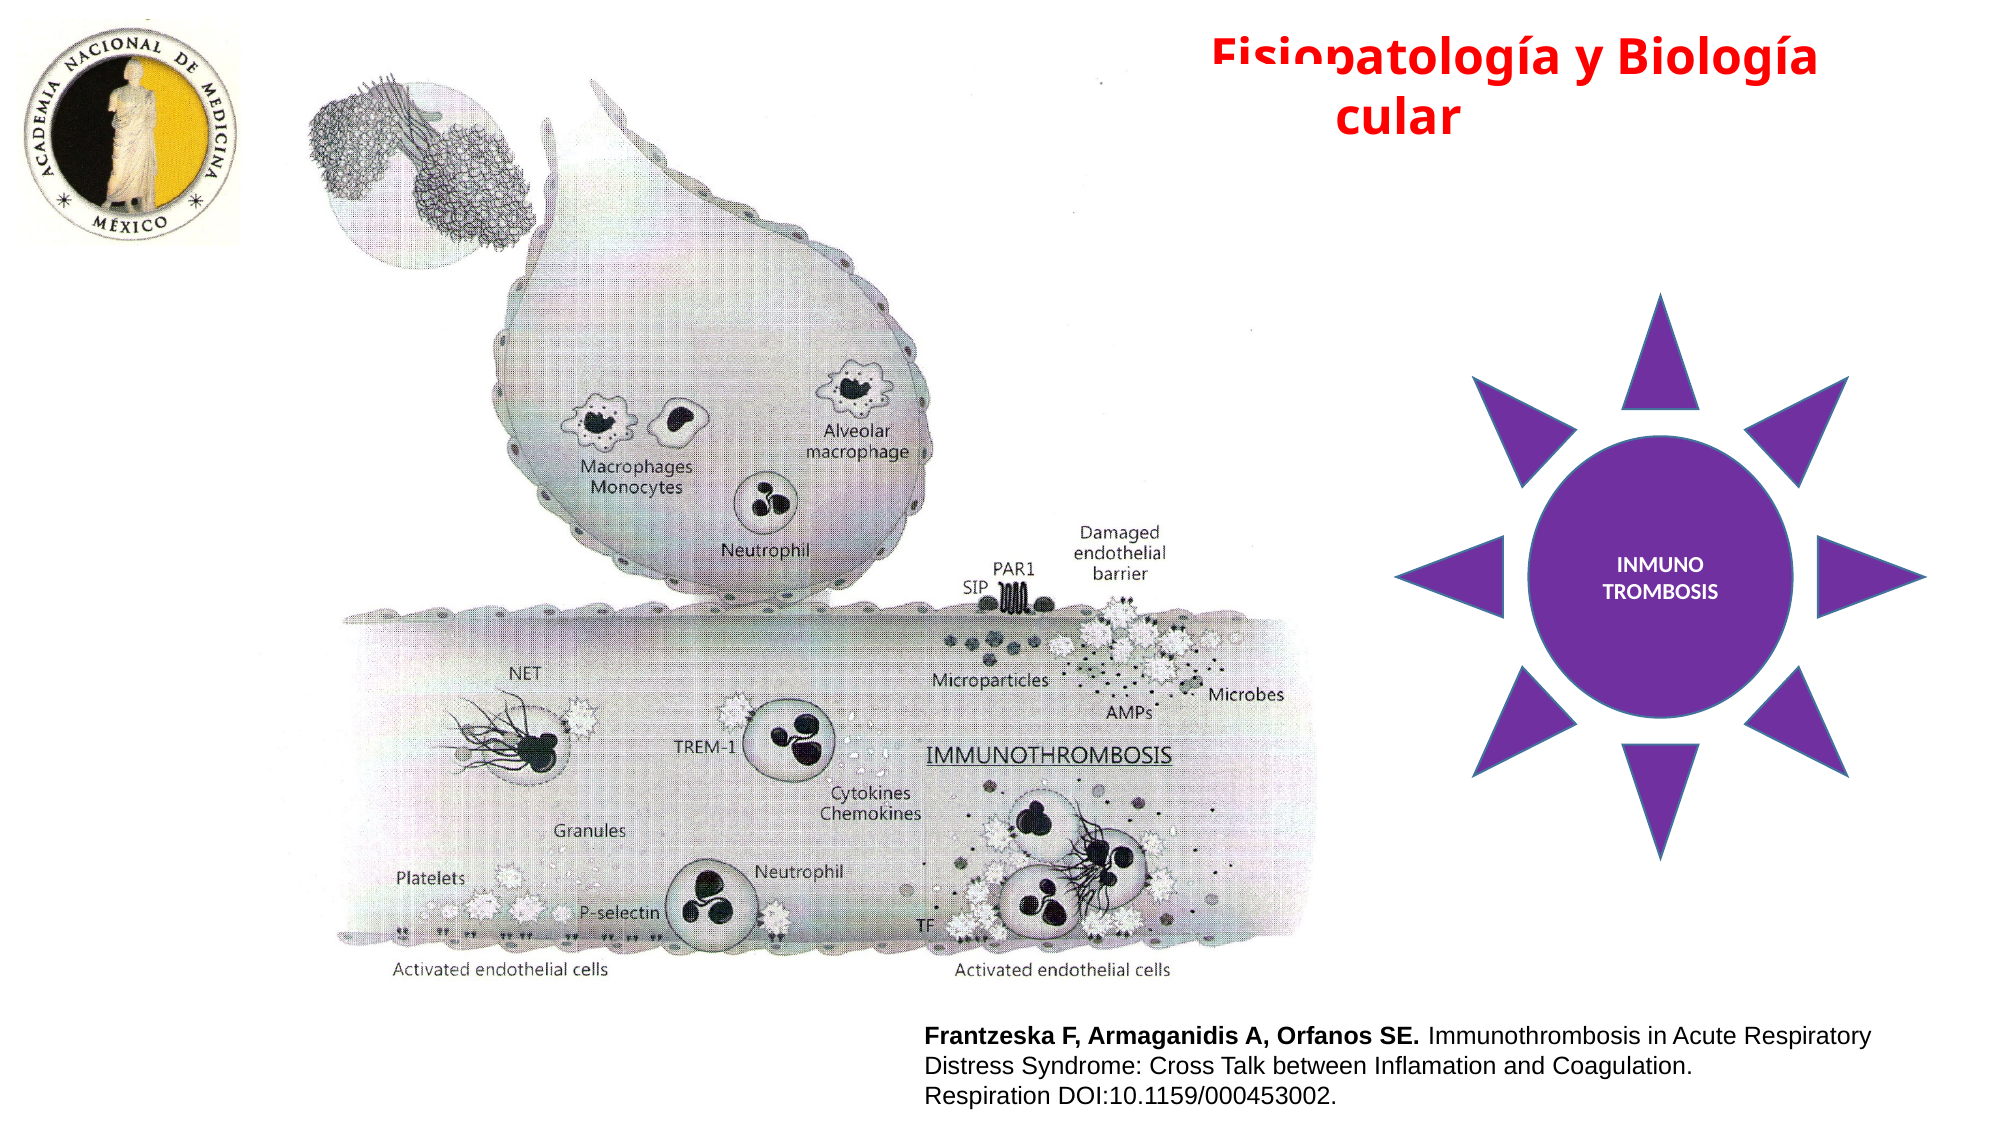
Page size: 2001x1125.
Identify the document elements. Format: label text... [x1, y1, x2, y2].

picture [16, 19, 241, 246]
text_box INMUNO TROMBOSIS [1743, 665, 1850, 779]
text_box INMUNO TROMBOSIS [1393, 535, 1504, 619]
picture [258, 64, 1338, 1004]
text_box INMUNO TROMBOSIS [1471, 665, 1578, 779]
text_box INMUNO TROMBOSIS [1621, 743, 1700, 862]
text_box INMUNO TROMBOSIS [1621, 292, 1700, 411]
text_box Frantzeska F, Armaganidis A, Orfanos SE. Immunothrombosis in Acute Respiratory Distress Syndrome: Cross Talk between Inflamation and Coagulation. Respiration DOI:10.1159/000453002. [909, 1011, 1980, 1117]
text_box INMUNO TROMBOSIS [1816, 535, 1928, 619]
text_box INMUNO TROMBOSIS [1527, 435, 1794, 719]
text_box INMUNO TROMBOSIS [1471, 375, 1578, 489]
text_box INMUNO TROMBOSIS [1743, 375, 1850, 489]
text_box Fisiopatología y Biología molecular [1195, 16, 1984, 152]
